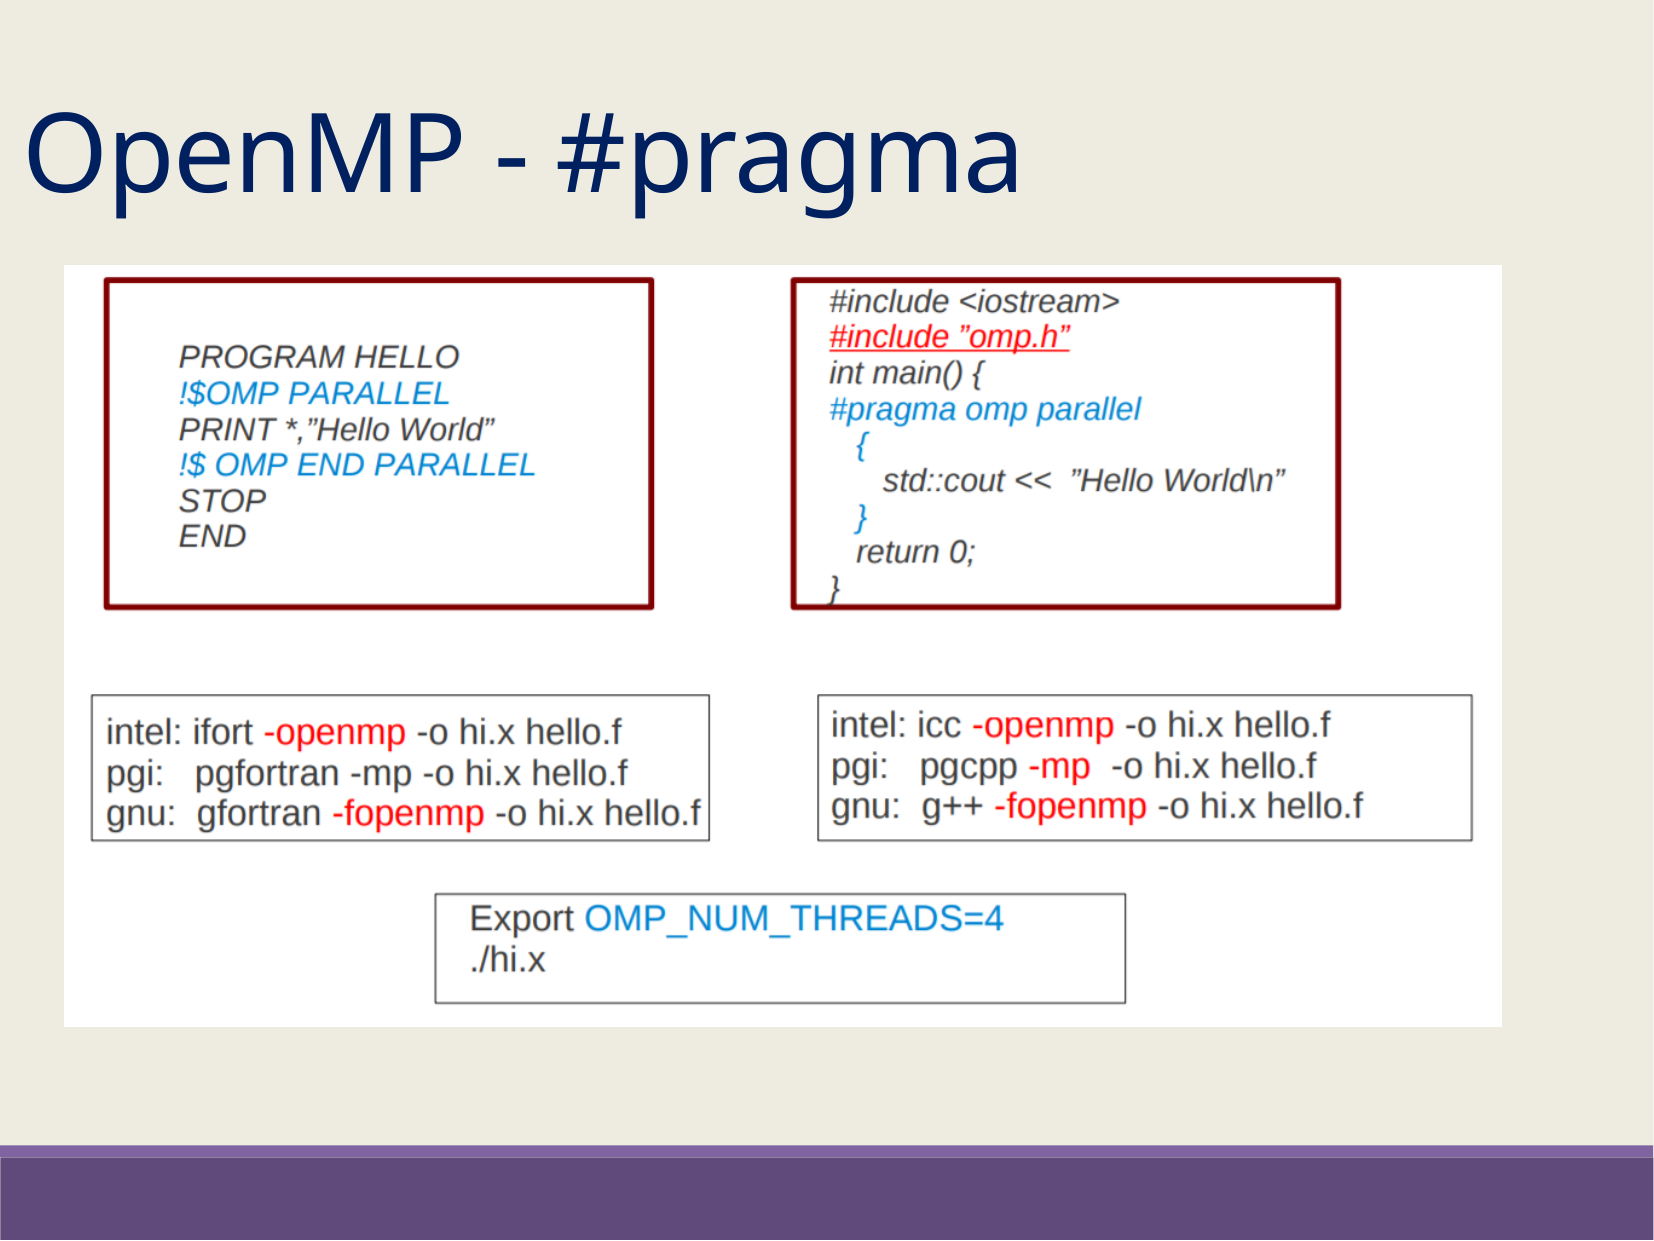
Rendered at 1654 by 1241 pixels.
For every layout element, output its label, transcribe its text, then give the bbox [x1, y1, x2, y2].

text_box OpenMP - #pragma [7, 68, 1621, 223]
picture [64, 264, 1503, 1028]
